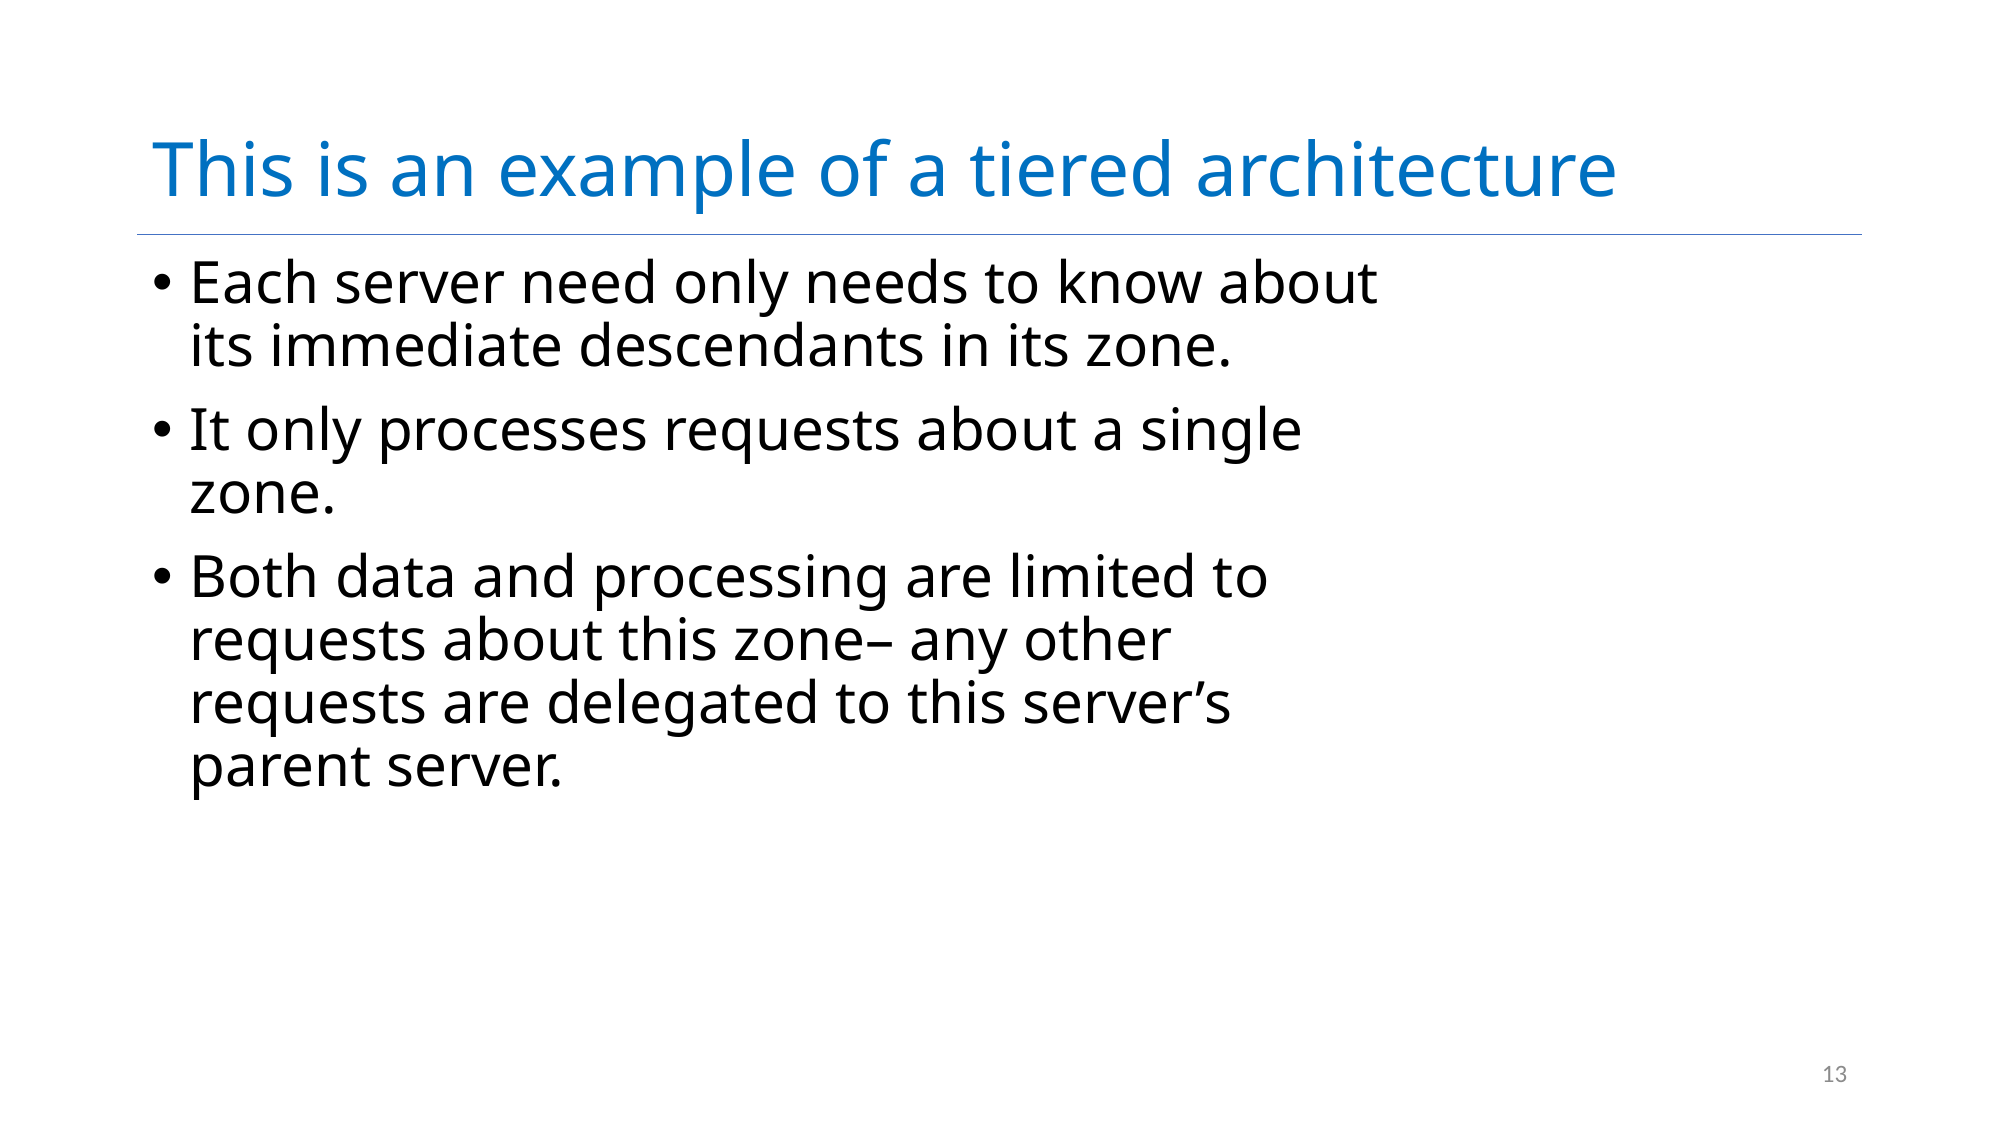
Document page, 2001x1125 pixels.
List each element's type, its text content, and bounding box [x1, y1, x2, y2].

slide_number 13 [1412, 1042, 1863, 1103]
title This is an example of a tiered architecture [137, 3, 1863, 221]
list Each server need only needs to know about its immediate descendants in its zone. It only processes requests about a single zone. Both data and processing are limited to requests about this zone– any other requests are delegated to this server’s parent server. [137, 246, 1432, 960]
